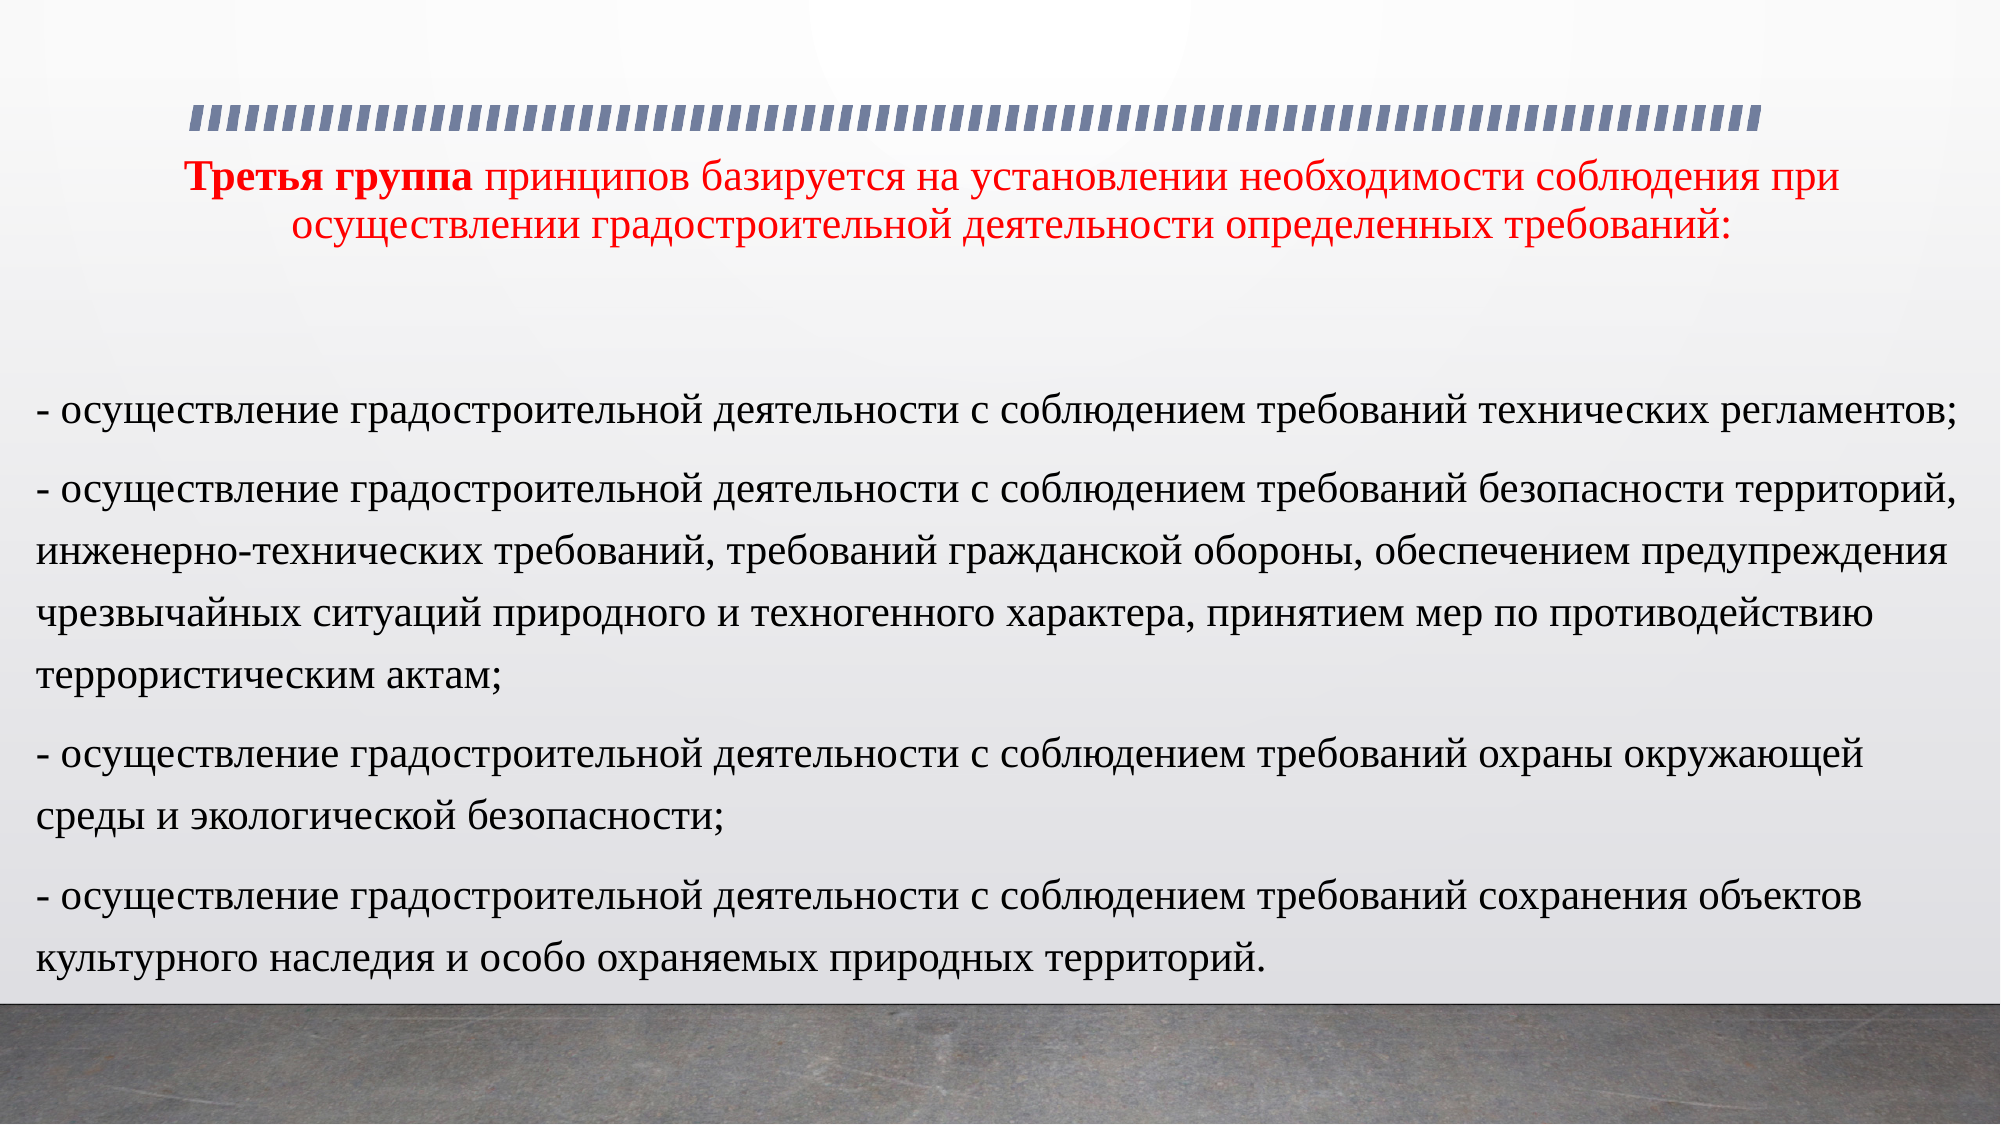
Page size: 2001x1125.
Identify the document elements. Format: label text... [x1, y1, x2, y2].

title Третья группа принципов базируется на установлении необходимости соблюдения при осуществлении градостроительной деятельности определенных требований: [46, 145, 1980, 310]
list - осуществление градостроительной деятельности с соблюдением требований технических регламентов; - осуществление градостроительной деятельности с соблюдением требований безопасности территорий, инженерно-технических требований, требований гражданской обороны, обеспечением предупреждения чрезвычайных ситуаций природного и техногенного характера, принятием мер по противодействию террористическим актам; - осуществление градостроительной деятельности с соблюдением требований охраны окружающей среды и экологической безопасности; - осуществление градостроительной деятельности с соблюдением требований сохранения объектов культурного наследия и особо охраняемых природных территорий. [20, 362, 1980, 1020]
picture [0, 1004, 2000, 1124]
